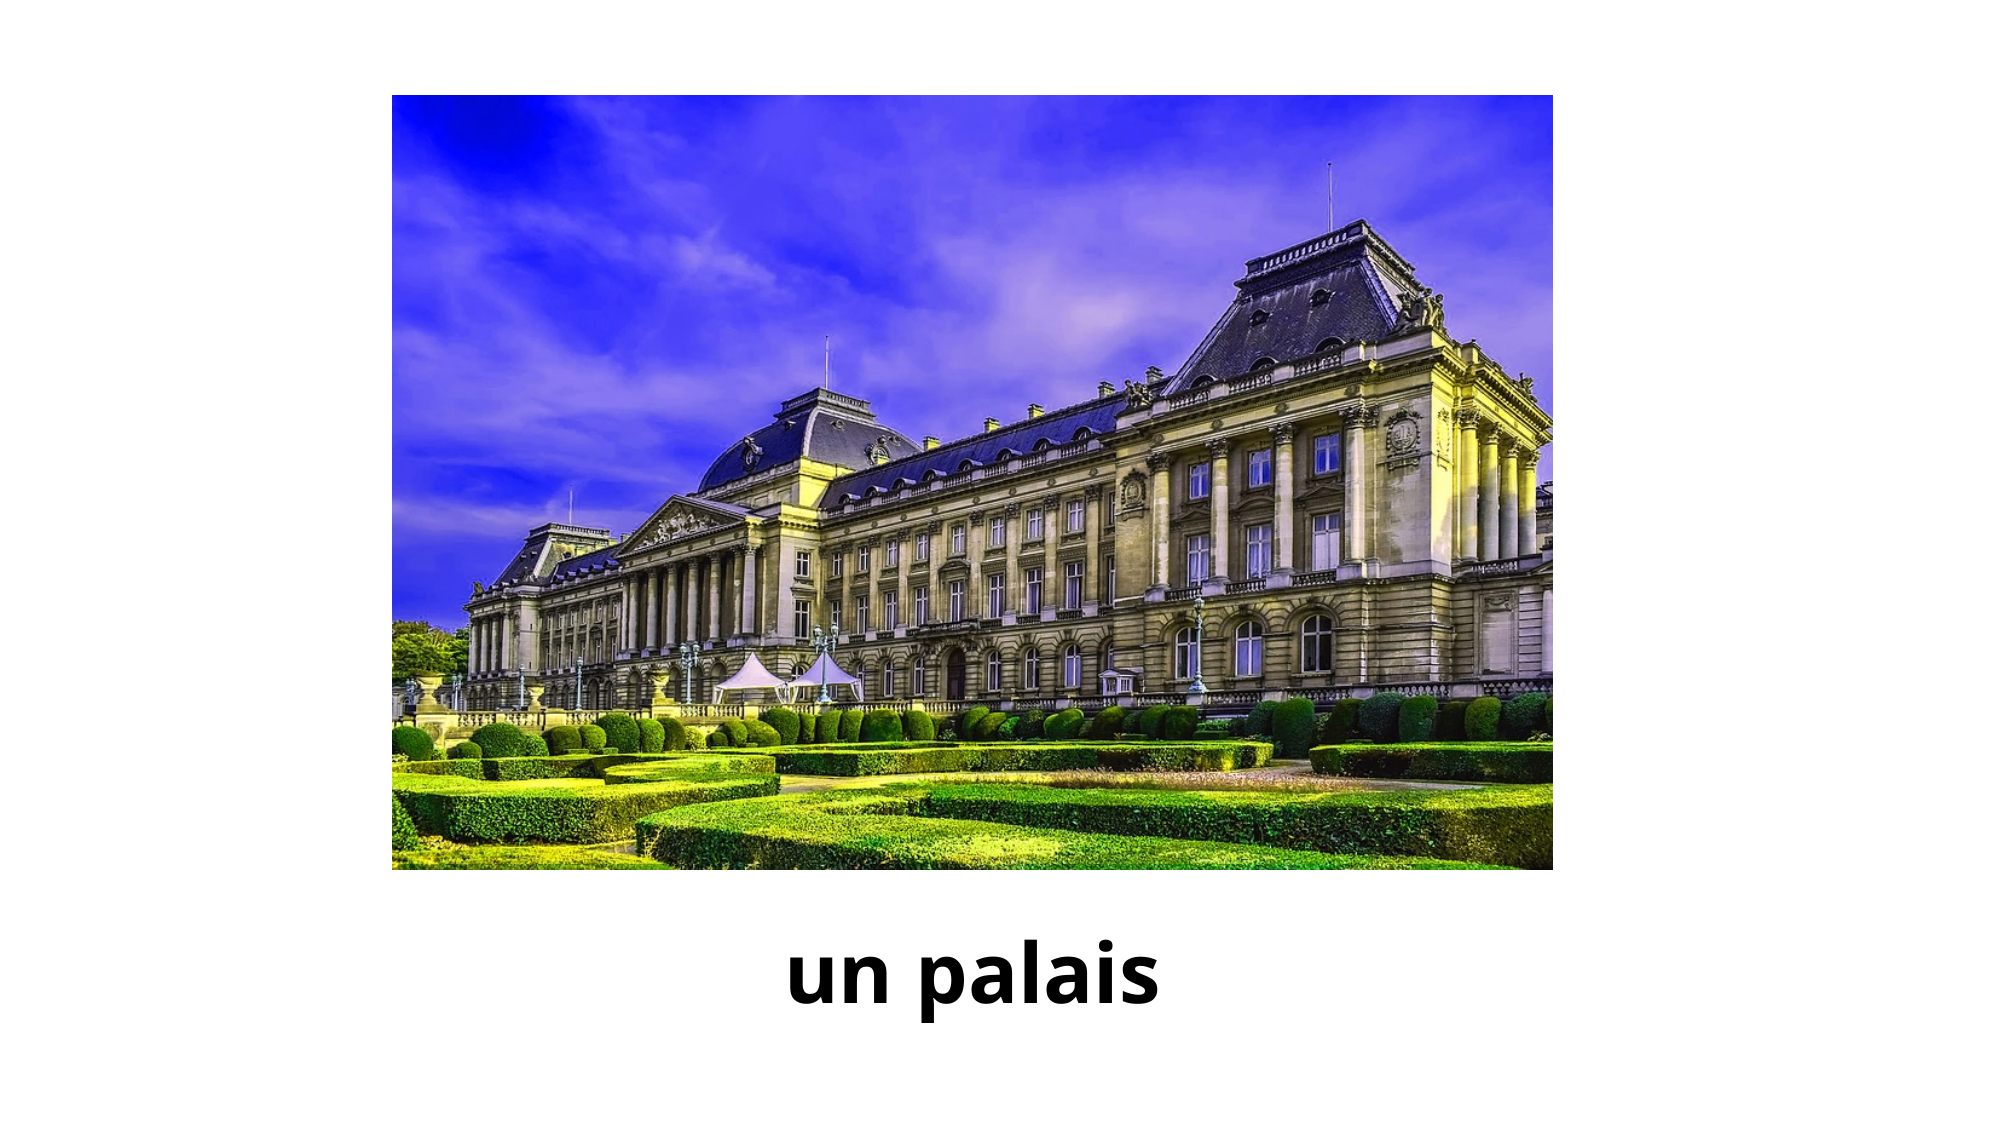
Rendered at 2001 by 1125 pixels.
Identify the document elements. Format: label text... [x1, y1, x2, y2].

picture [392, 95, 1553, 870]
text_box un palais [695, 912, 1251, 1028]
